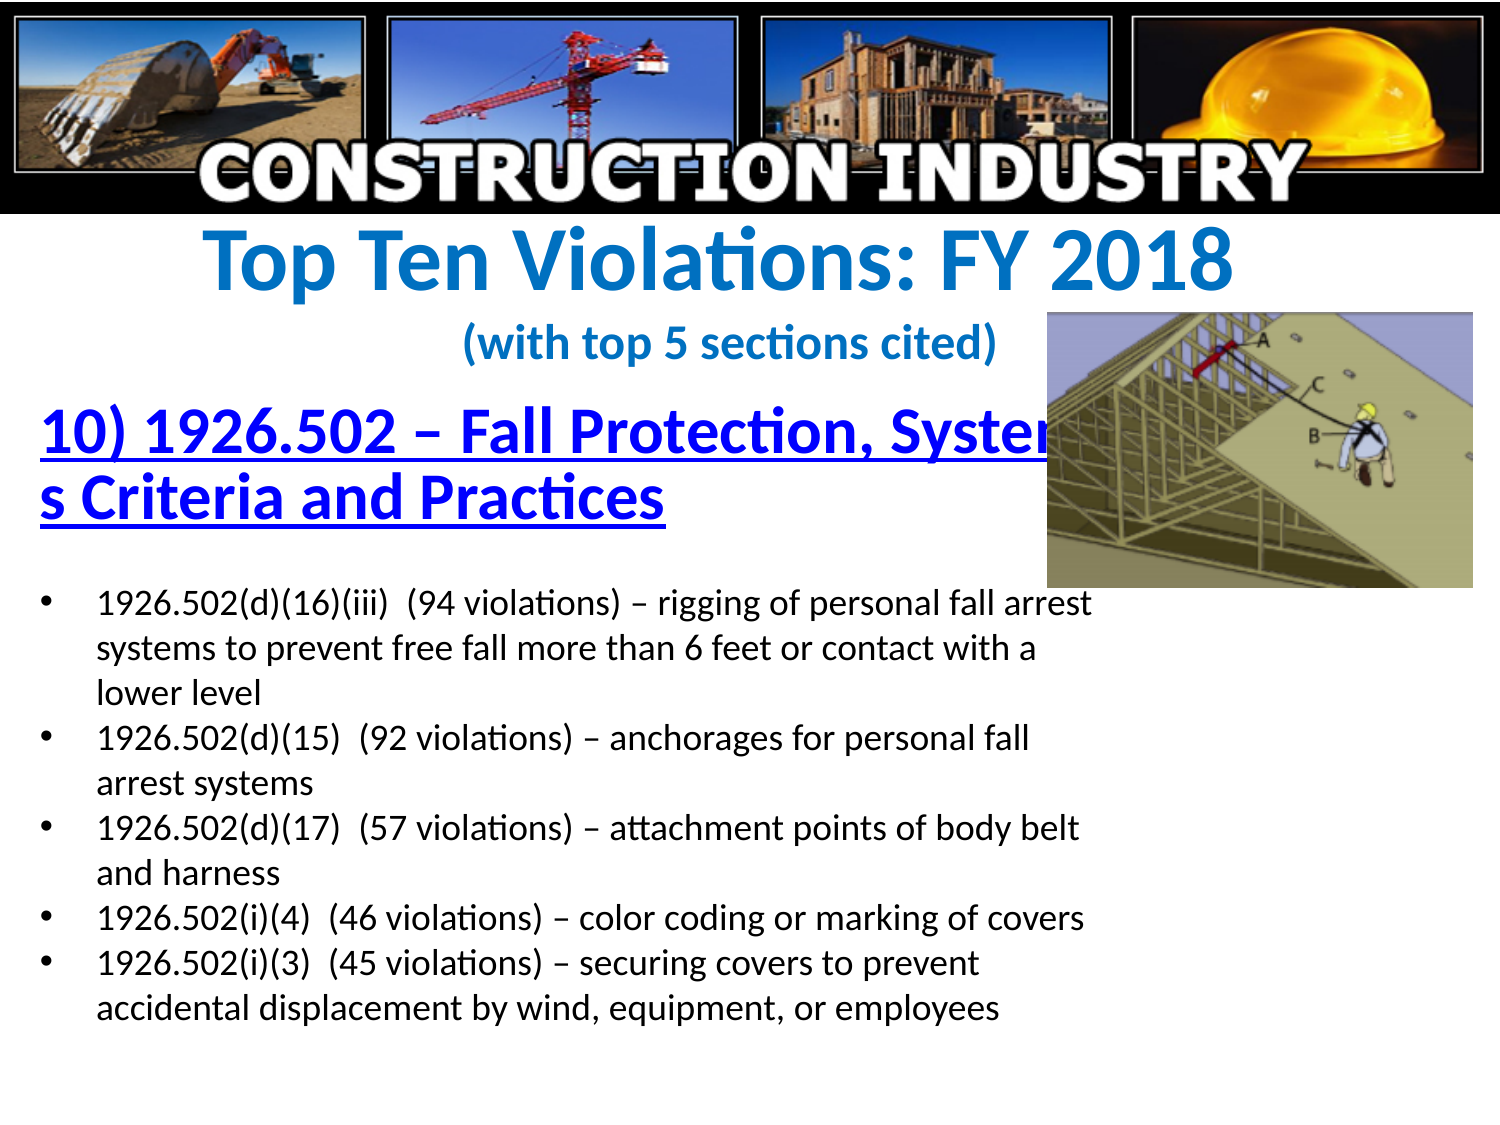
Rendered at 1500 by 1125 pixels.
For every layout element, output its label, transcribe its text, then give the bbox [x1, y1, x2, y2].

text_box Top Ten Violations: FY 2018 (with top 5 sections cited) [103, 223, 1357, 378]
text_box 10) 1926.502 – Fall Protection, Systems Criteria and Practices 1926.502(d)(16)(iii) (94 violations) – rigging of personal fall arrest systems to prevent free fall more than 6 feet or contact with a lower level 1926.502(d)(15) (92 violations) – anchorages for personal fall arrest systems 1926.502(d)(17) (57 violations) – attachment points of body belt and harness 1926.502(i)(4) (46 violations) – color coding or marking of covers 1926.502(i)(3) (45 violations) – securing covers to prevent accidental displacement by wind, equipment, or employees [24, 379, 1122, 970]
picture [1047, 312, 1473, 588]
picture [0, 1, 1500, 214]
